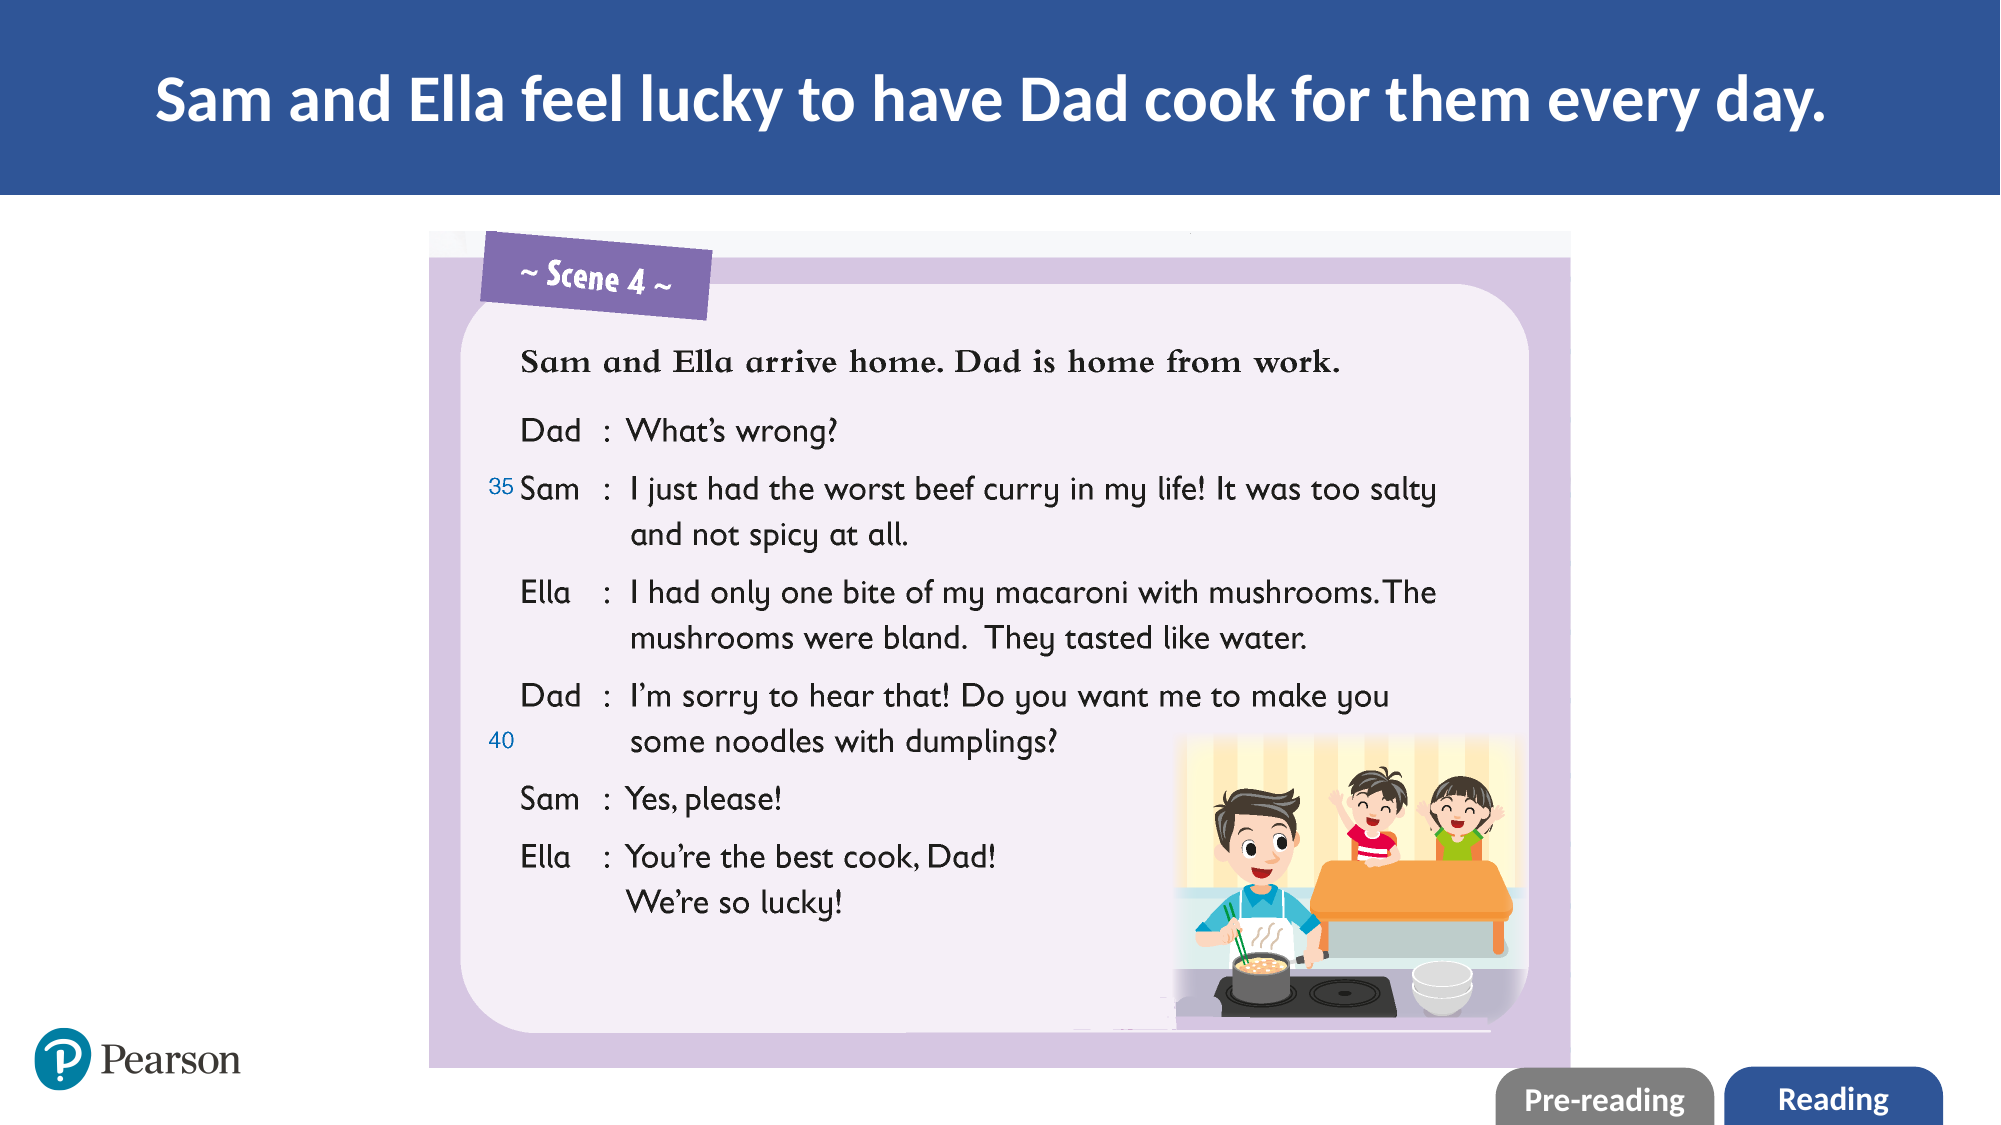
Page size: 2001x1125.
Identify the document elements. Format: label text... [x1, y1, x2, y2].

text_box Reading [1723, 1065, 1945, 1125]
picture [6, 999, 269, 1119]
text_box Sam and Ella feel lucky to have Dad cook for them every day. [0, 0, 2000, 195]
picture [429, 231, 1571, 1068]
text_box Pre-reading [1494, 1066, 1716, 1125]
